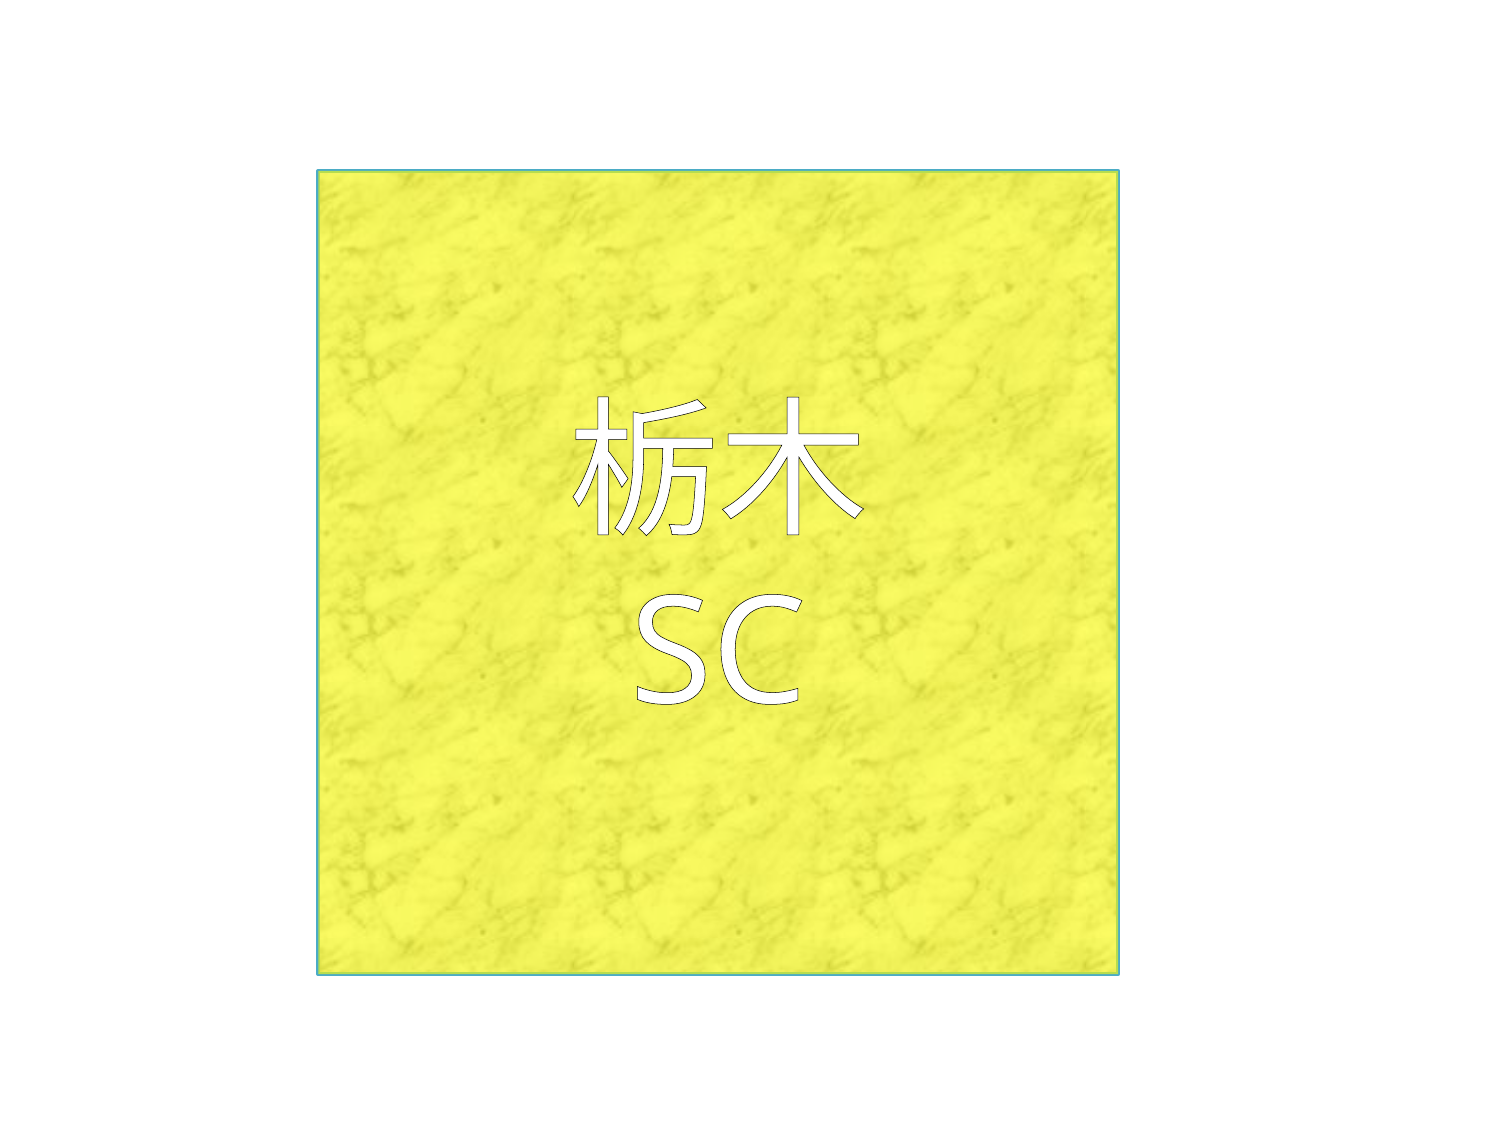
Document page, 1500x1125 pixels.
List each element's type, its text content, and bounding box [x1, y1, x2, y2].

text_box 栃木 SC [318, 365, 1119, 741]
text_box [316, 169, 1120, 976]
